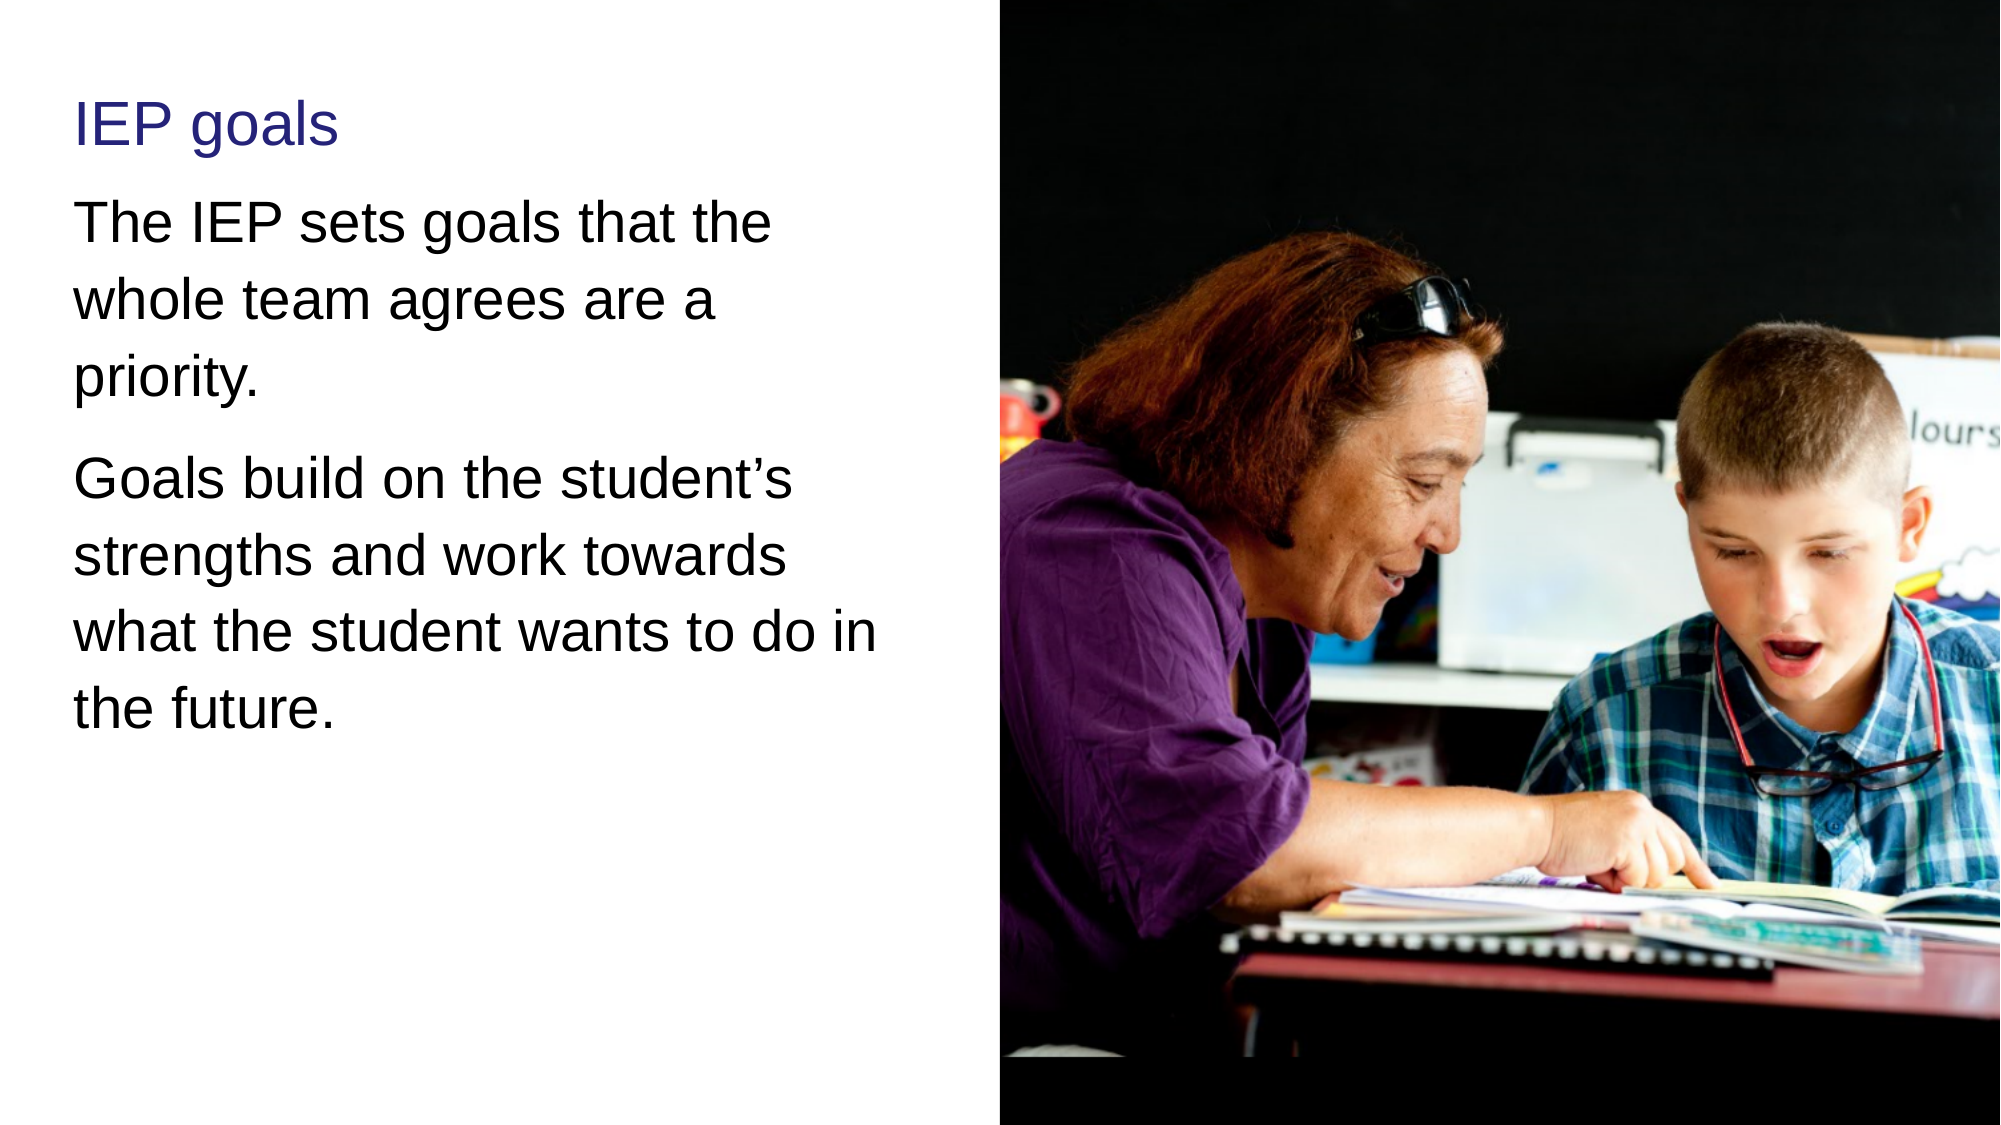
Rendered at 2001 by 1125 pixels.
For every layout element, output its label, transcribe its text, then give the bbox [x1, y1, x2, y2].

title IEP goals [59, 68, 503, 169]
picture [999, 0, 2000, 1125]
list The IEP sets goals that the whole team agrees are a priority. Goals build on the student’s strengths and work towards what the student wants to do in the future. [59, 169, 905, 930]
